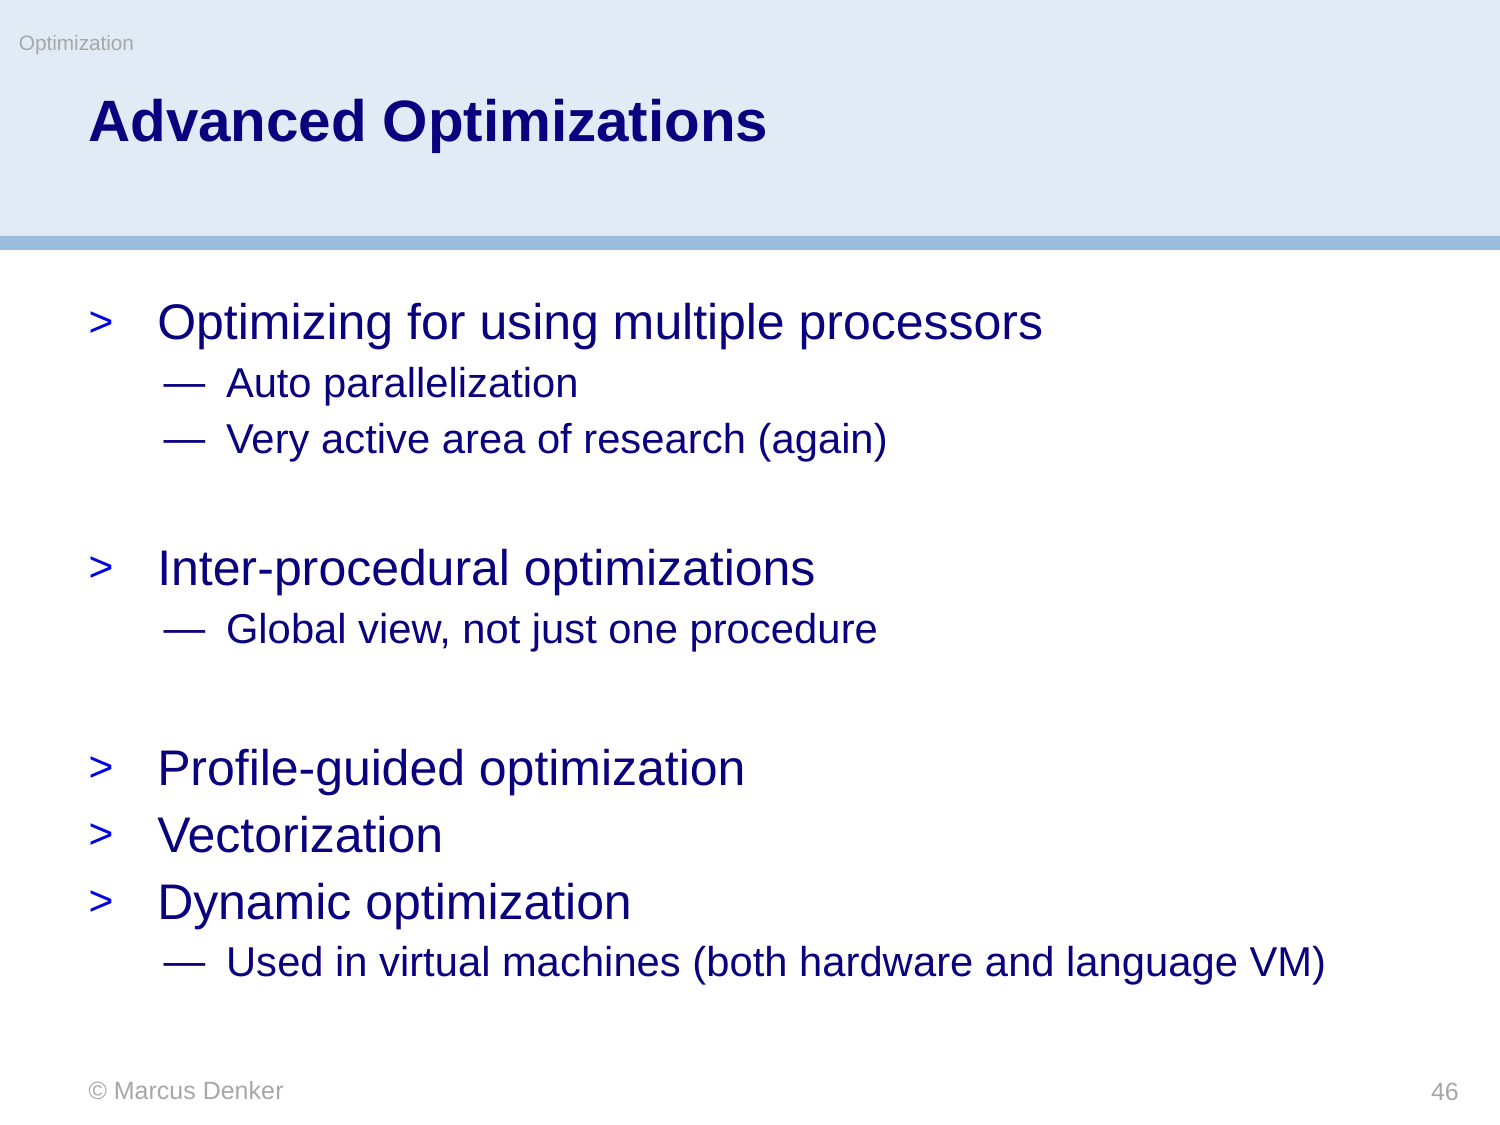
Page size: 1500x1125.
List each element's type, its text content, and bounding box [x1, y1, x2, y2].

list Optimizing for using multiple processors Auto parallelization Very active area of research (again) Inter-procedural optimizations Global view, not just one procedure Profile-guided optimization Vectorization Dynamic optimization Used in virtual machines (both hardware and language VM) [88, 271, 1413, 1010]
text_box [0, 235, 1500, 251]
slide_number 46 [1237, 1074, 1460, 1105]
text_box © Marcus Denker [88, 1074, 714, 1104]
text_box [0, 0, 1500, 235]
